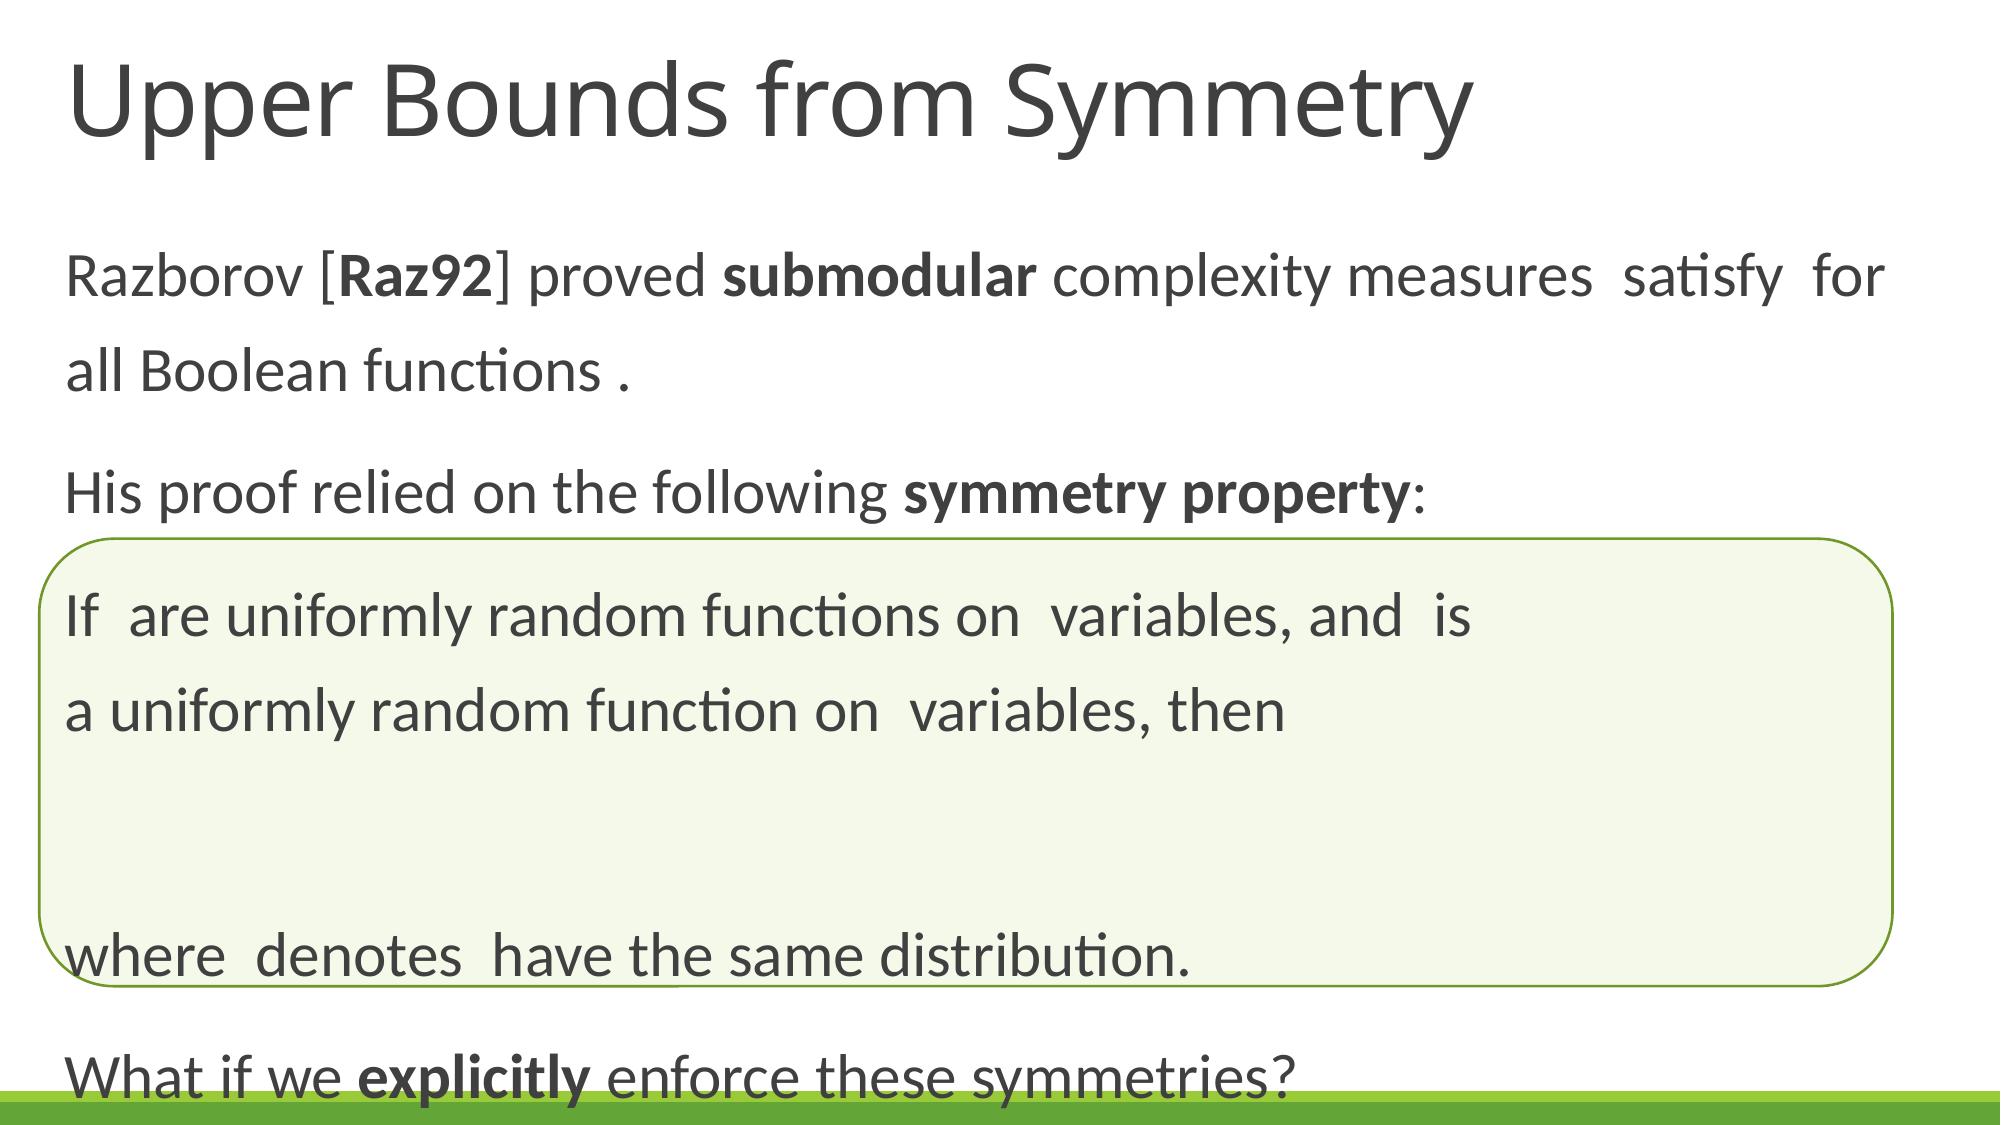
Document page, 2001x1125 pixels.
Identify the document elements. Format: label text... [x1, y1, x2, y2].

text_box [37, 537, 1894, 988]
title Upper Bounds from Symmetry [50, 23, 1701, 165]
